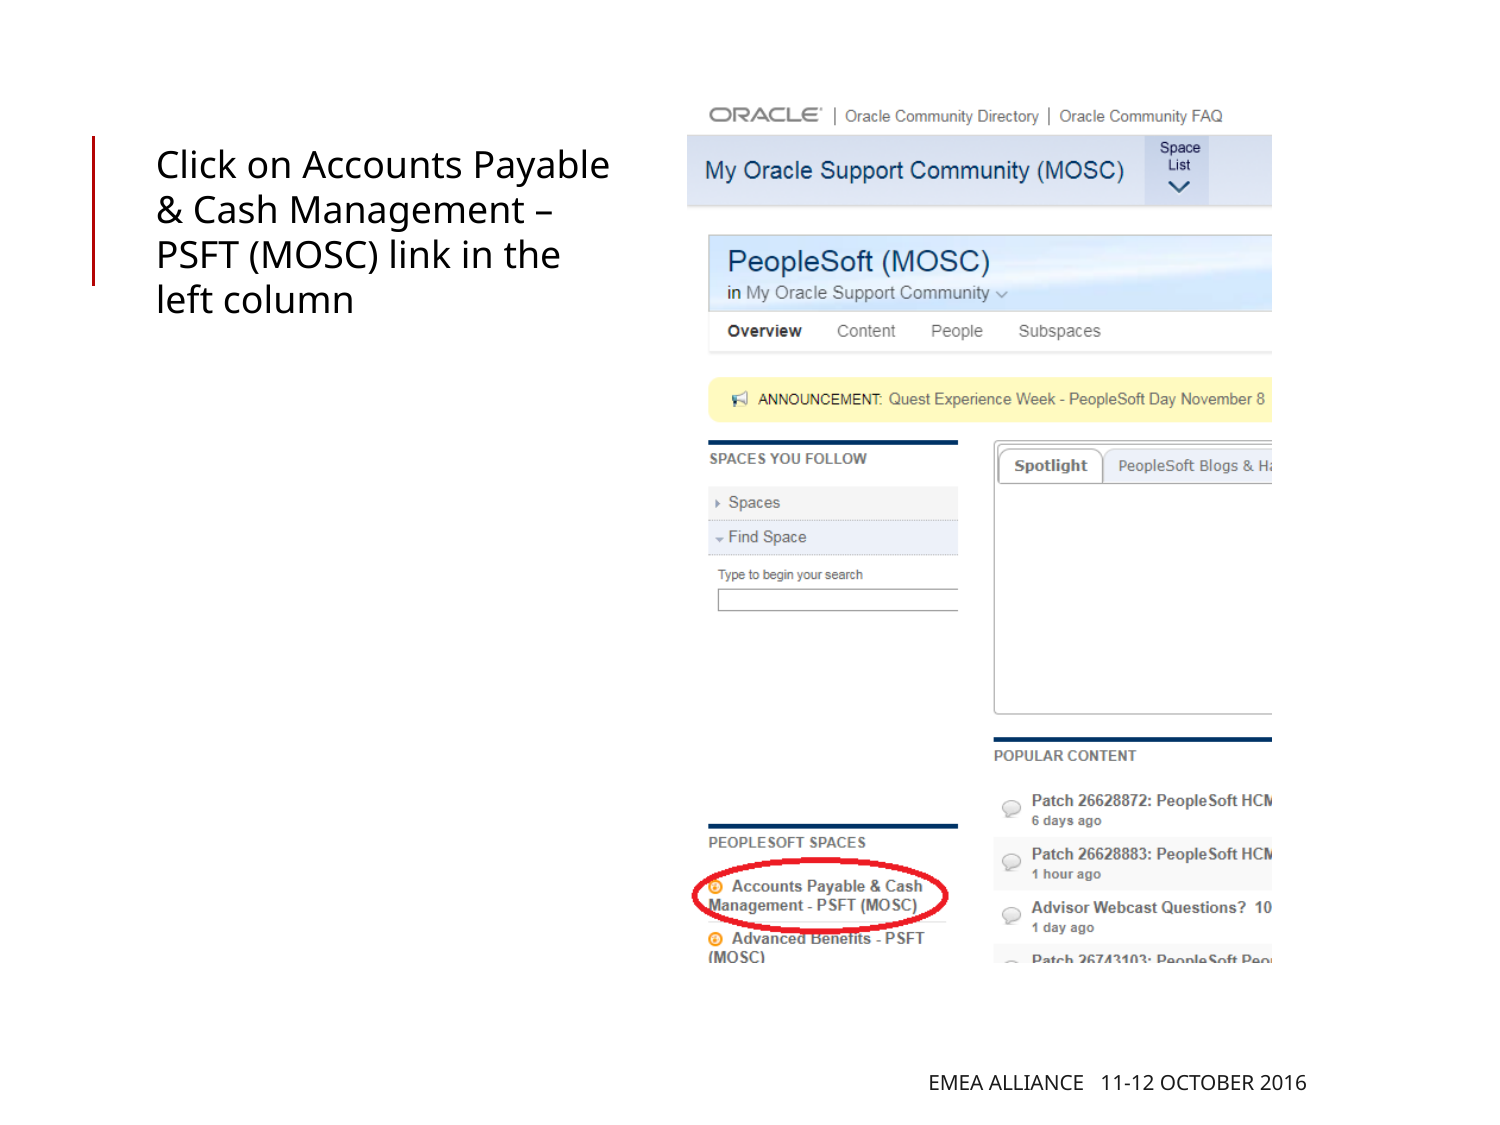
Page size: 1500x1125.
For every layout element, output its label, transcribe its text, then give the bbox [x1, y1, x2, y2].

text_box Click on Accounts Payable & Cash Management – PSFT (MOSC) link in the left column [141, 133, 633, 328]
picture [687, 98, 1273, 964]
footer EMEA Alliance 11-12 October 2016 [595, 1061, 1322, 1107]
